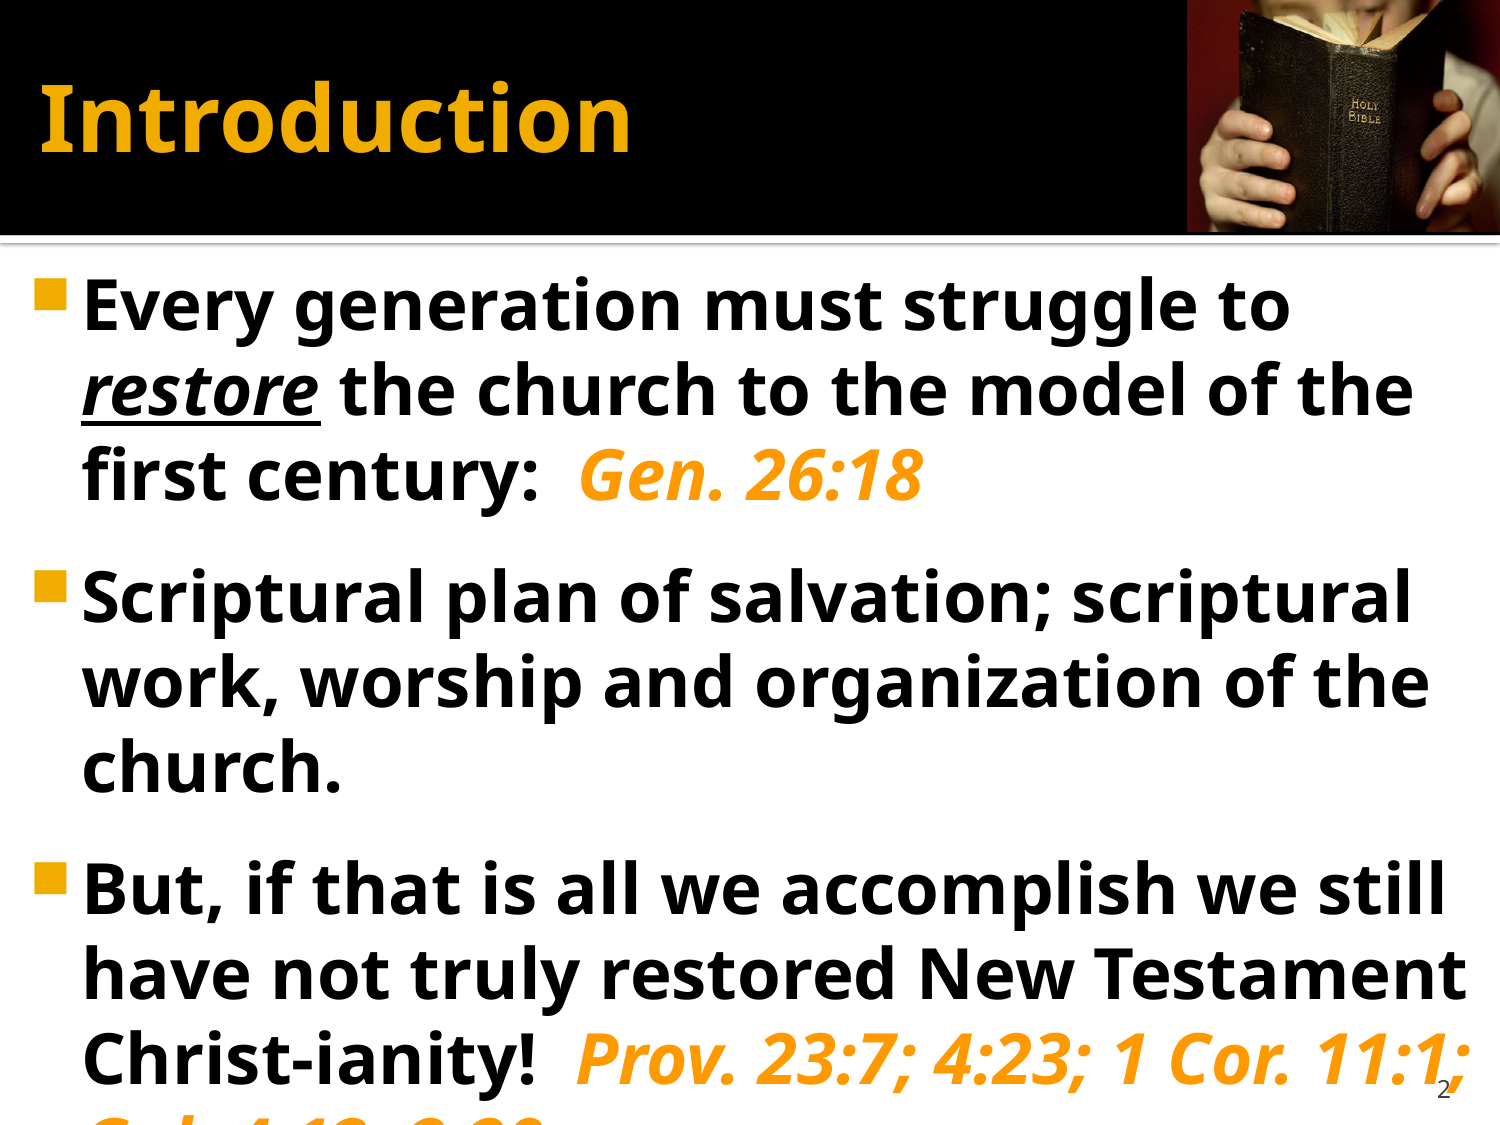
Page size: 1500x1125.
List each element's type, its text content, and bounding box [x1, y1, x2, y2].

picture [1187, 0, 1500, 232]
list Every generation must struggle to restore the church to the model of the first century: Gen. 26:18 Scriptural plan of salvation; scriptural work, worship and organization of the church. But, if that is all we accomplish we still have not truly restored New Testament Christ-ianity! Prov. 23:7; 4:23; 1 Cor. 11:1; Gal. 4:12; 2:20 [0, 244, 1500, 1120]
slide_number 2 [1345, 1062, 1467, 1108]
title Introduction [0, 0, 1175, 231]
